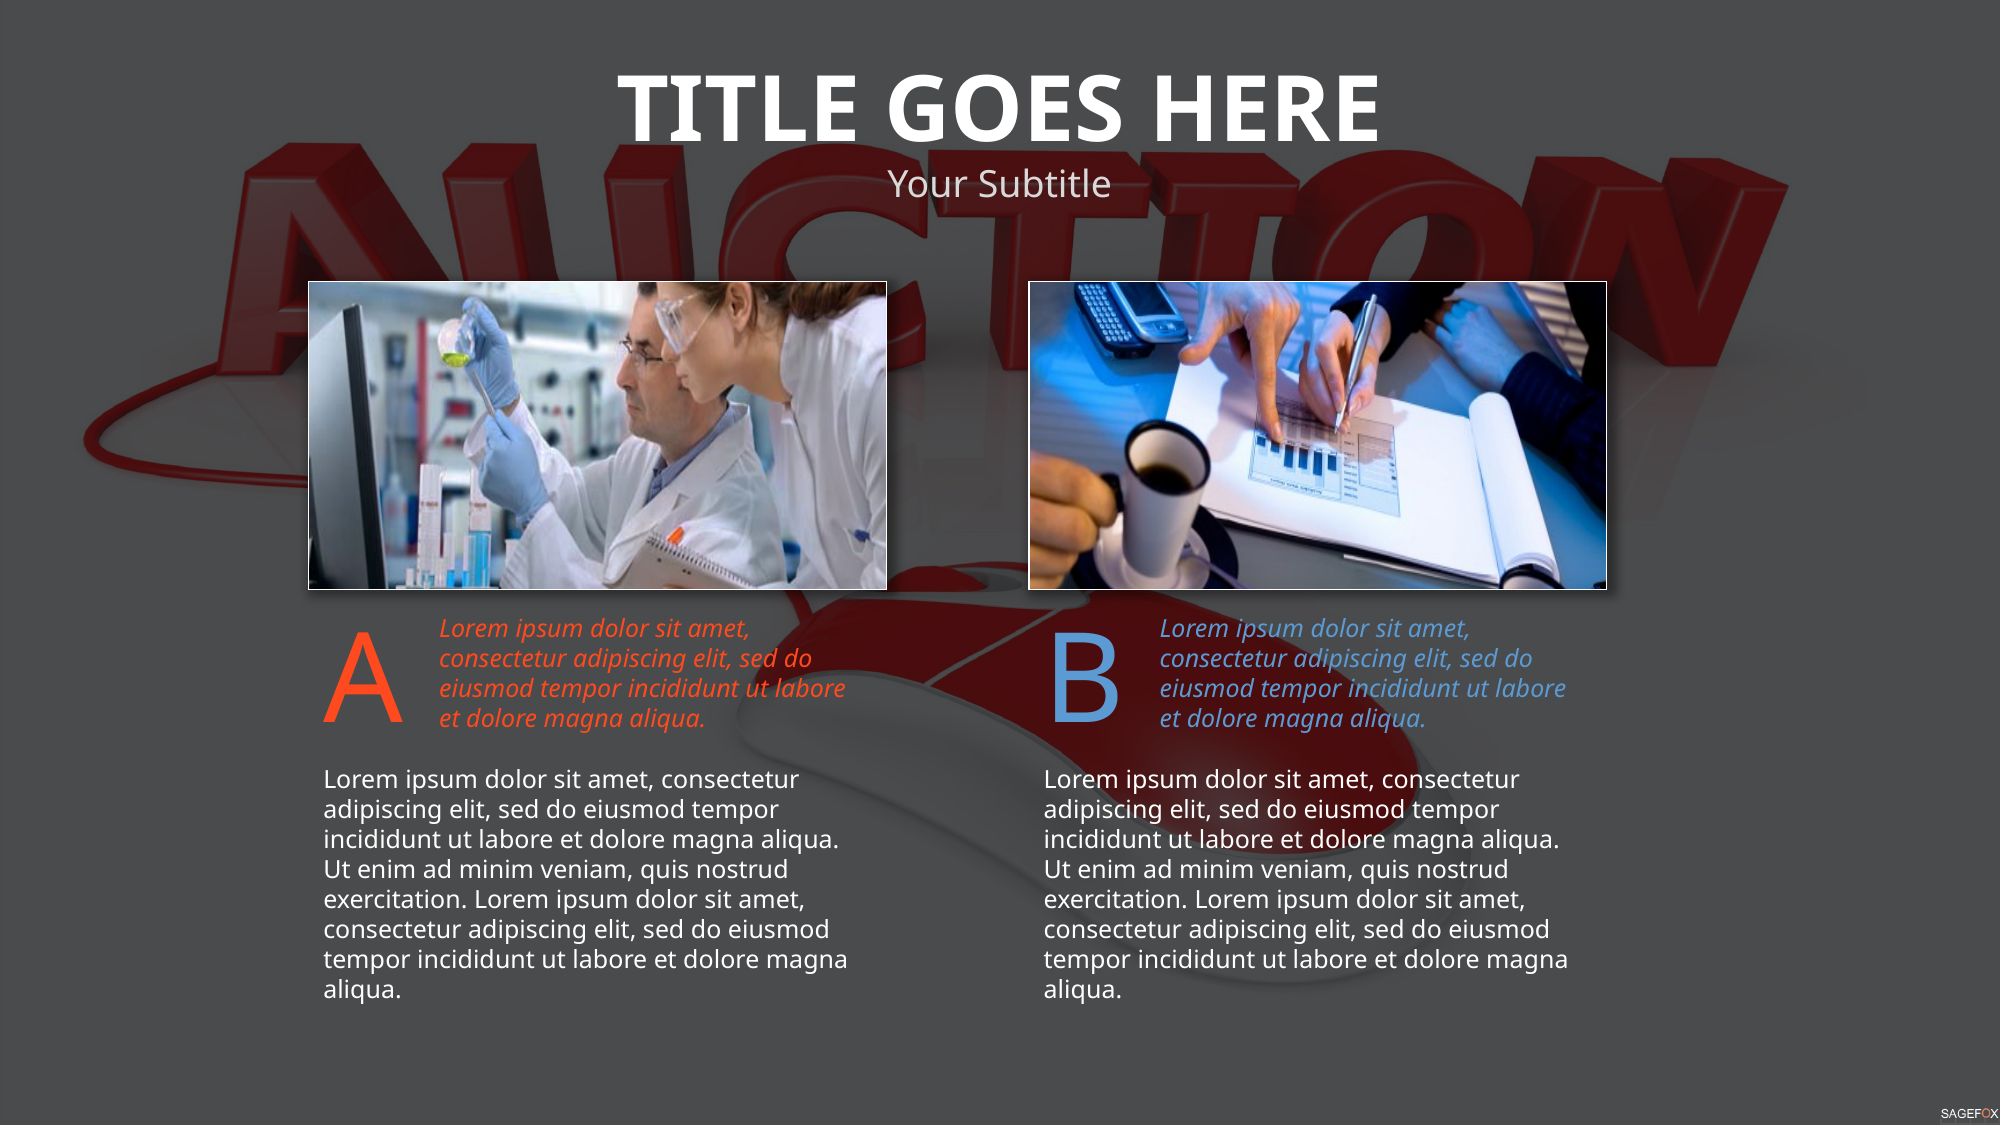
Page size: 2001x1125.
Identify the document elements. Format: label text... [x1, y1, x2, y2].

text_box [1028, 280, 1608, 591]
text_box Lorem ipsum dolor sit amet, consectetur adipiscing elit, sed do eiusmod tempor incididunt ut labore et dolore magna aliqua. Ut enim ad minim veniam, quis nostrud exercitation. Lorem ipsum dolor sit amet, consectetur adipiscing elit, sed do eiusmod tempor incididunt ut labore et dolore magna aliqua. [1028, 756, 1589, 1011]
text_box Lorem ipsum dolor sit amet, consectetur adipiscing elit, sed do eiusmod tempor incididunt ut labore et dolore magna aliqua. [1144, 604, 1607, 740]
picture [1940, 0, 2001, 1125]
text_box B [1028, 589, 1145, 755]
text_box [307, 280, 887, 591]
text_box Lorem ipsum dolor sit amet, consectetur adipiscing elit, sed do eiusmod tempor incididunt ut labore et dolore magna aliqua. Ut enim ad minim veniam, quis nostrud exercitation. Lorem ipsum dolor sit amet, consectetur adipiscing elit, sed do eiusmod tempor incididunt ut labore et dolore magna aliqua. [308, 756, 869, 1011]
text_box Lorem ipsum dolor sit amet, consectetur adipiscing elit, sed do eiusmod tempor incididunt ut labore et dolore magna aliqua. [424, 604, 887, 740]
text_box A [308, 589, 425, 755]
text_box TITLE GOES HERE Your Subtitle [548, 42, 1452, 212]
